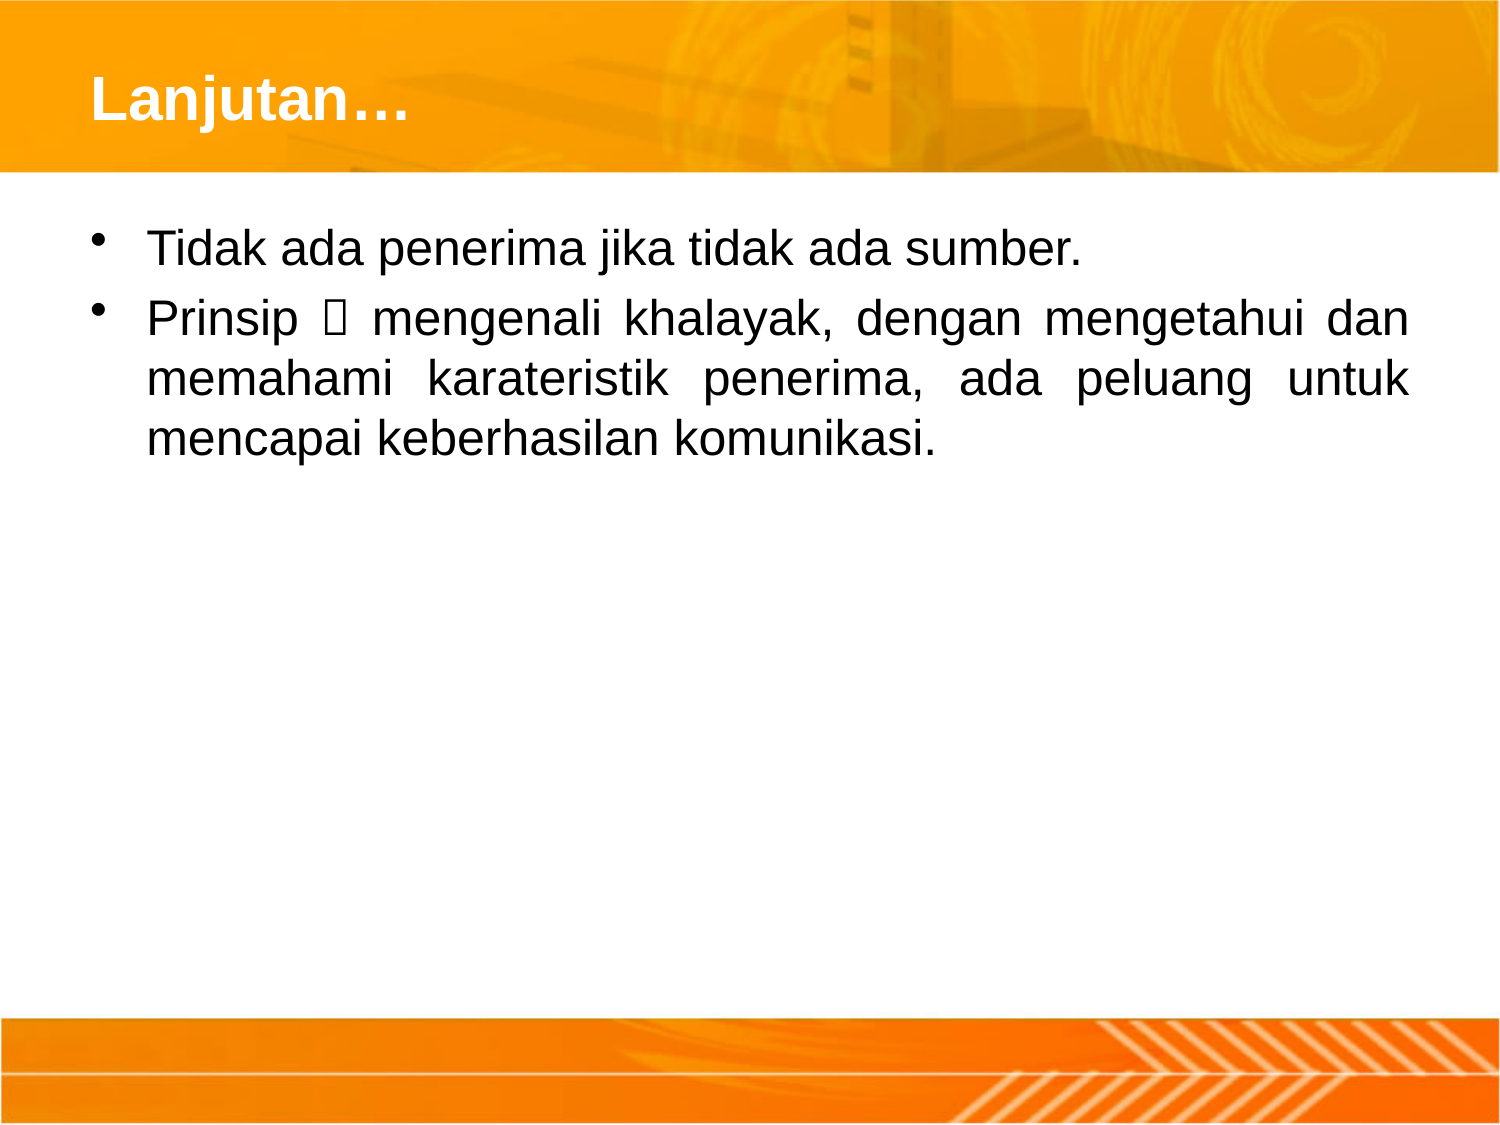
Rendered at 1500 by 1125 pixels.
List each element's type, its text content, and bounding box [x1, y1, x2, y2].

title Lanjutan… [74, 18, 1426, 172]
list Tidak ada penerima jika tidak ada sumber. Prinsip  mengenali khalayak, dengan mengetahui dan memahami karateristik penerima, ada peluang untuk mencapai keberhasilan komunikasi. [74, 207, 1426, 1006]
picture [0, 0, 1500, 1125]
